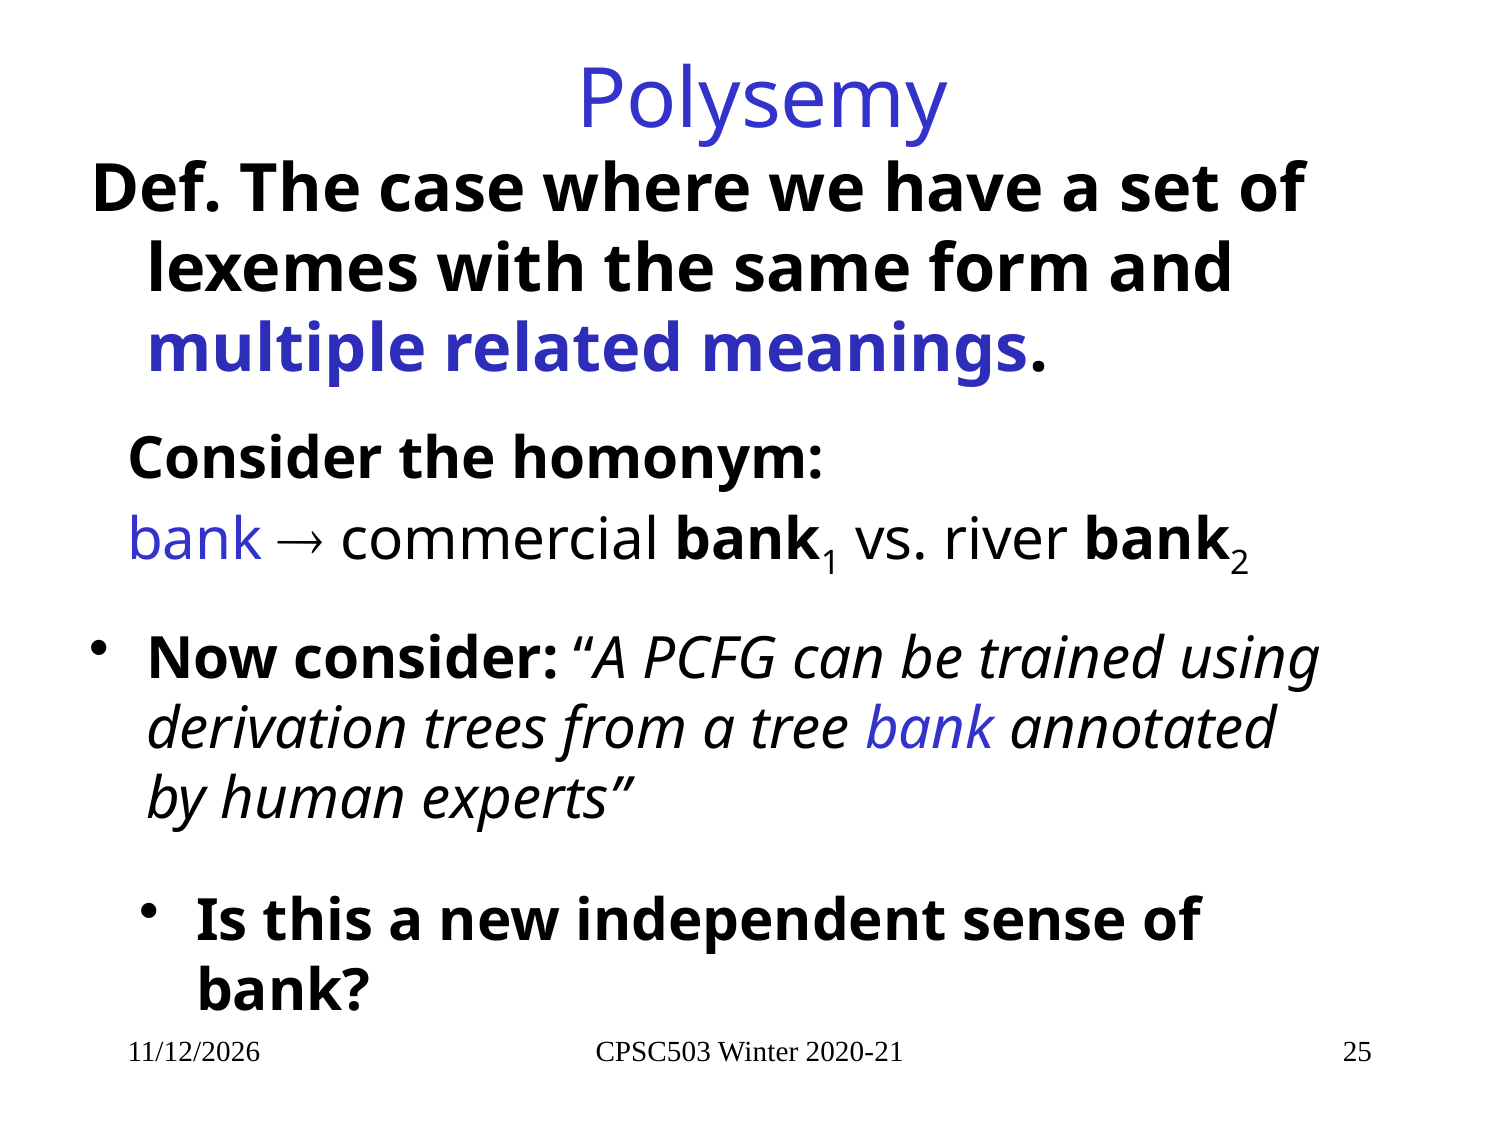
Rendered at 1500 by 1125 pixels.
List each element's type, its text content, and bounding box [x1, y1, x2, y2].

text_box Is this a new independent sense of bank? [124, 875, 1400, 975]
list Def. The case where we have a set of lexemes with the same form and multiple related meanings. [74, 137, 1413, 413]
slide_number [112, 1024, 426, 1101]
text_box Now consider: “A PCFG can be trained using derivation trees from a tree bank annotated by human experts” [74, 612, 1350, 775]
title Polysemy [124, 0, 1401, 137]
footer CPSC503 Winter 2020-21 [512, 1024, 988, 1101]
text_box Consider the homonym: bank  commercial bank1 vs. river bank2 [112, 412, 1388, 575]
slide_number 25 [1074, 1024, 1388, 1101]
